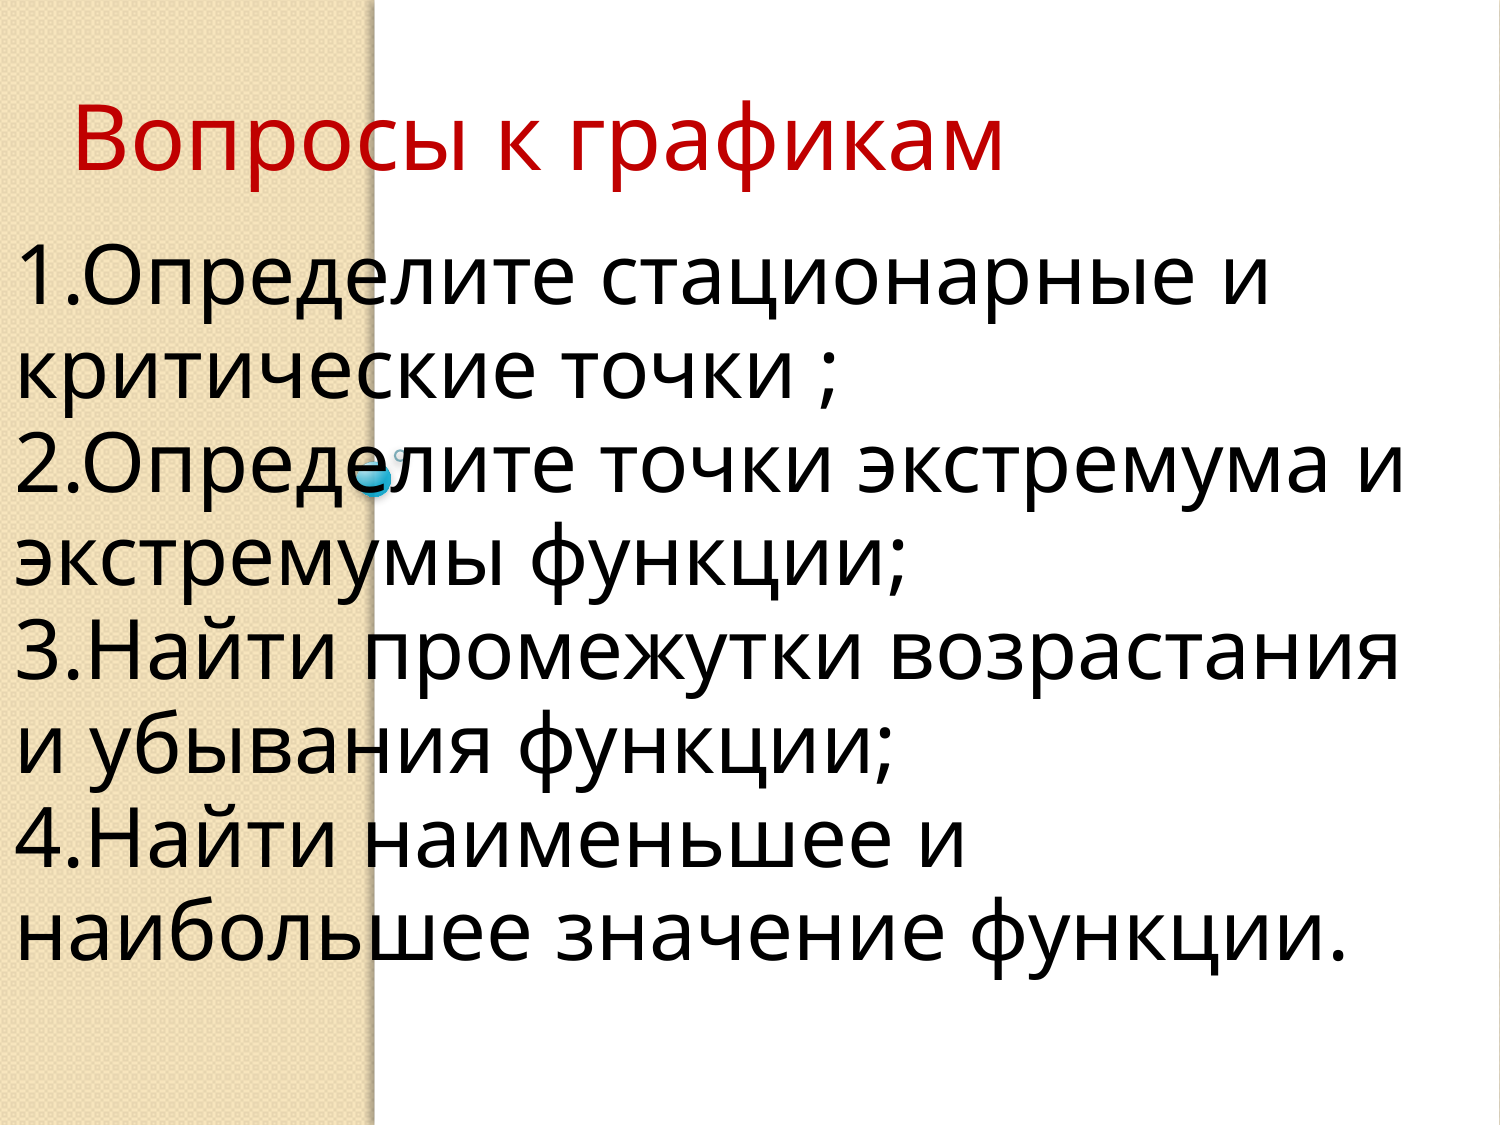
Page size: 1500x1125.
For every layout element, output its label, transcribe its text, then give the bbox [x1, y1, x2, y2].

list Вопросы к графикам [53, 54, 1473, 197]
title 1.Определите стационарные и критические точки ; 2.Определите точки экстремума и экстремумы функции; 3.Найти промежутки возрастания и убывания функции; 4.Найти наименьшее и наибольшее значение функции. [0, 219, 1473, 1094]
